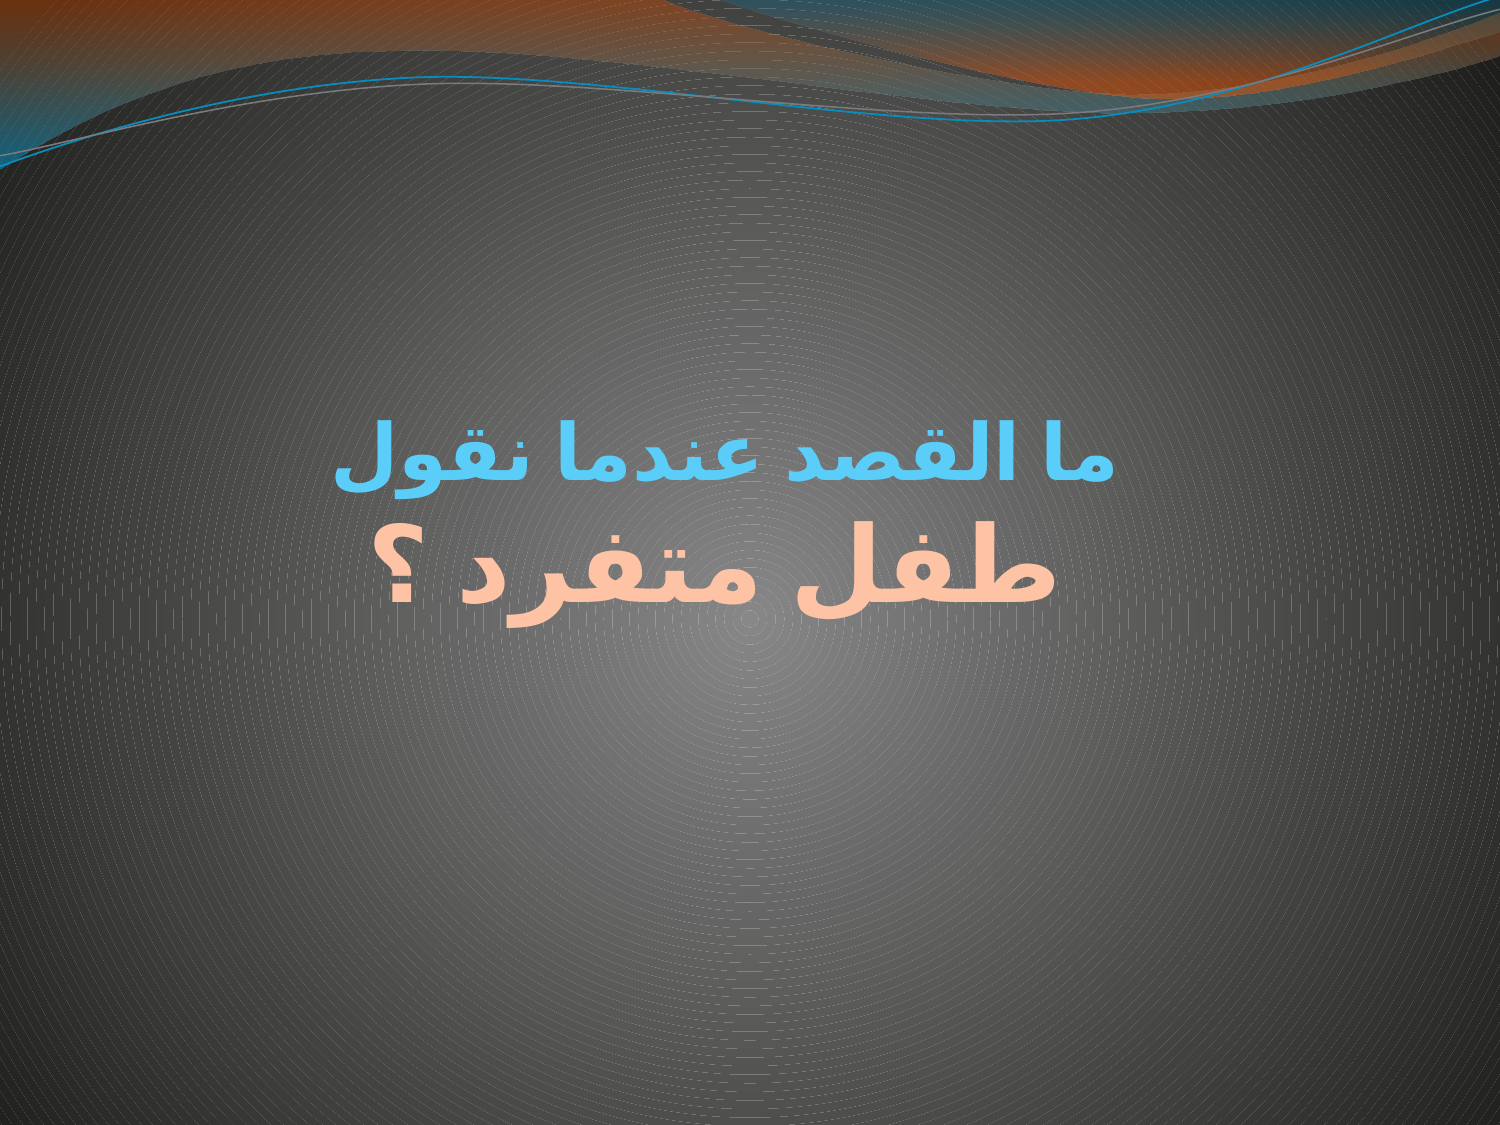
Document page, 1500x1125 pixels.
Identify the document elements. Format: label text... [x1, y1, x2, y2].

title ما القصد عندما نقول طفل متفرد ؟ [87, 399, 1363, 624]
